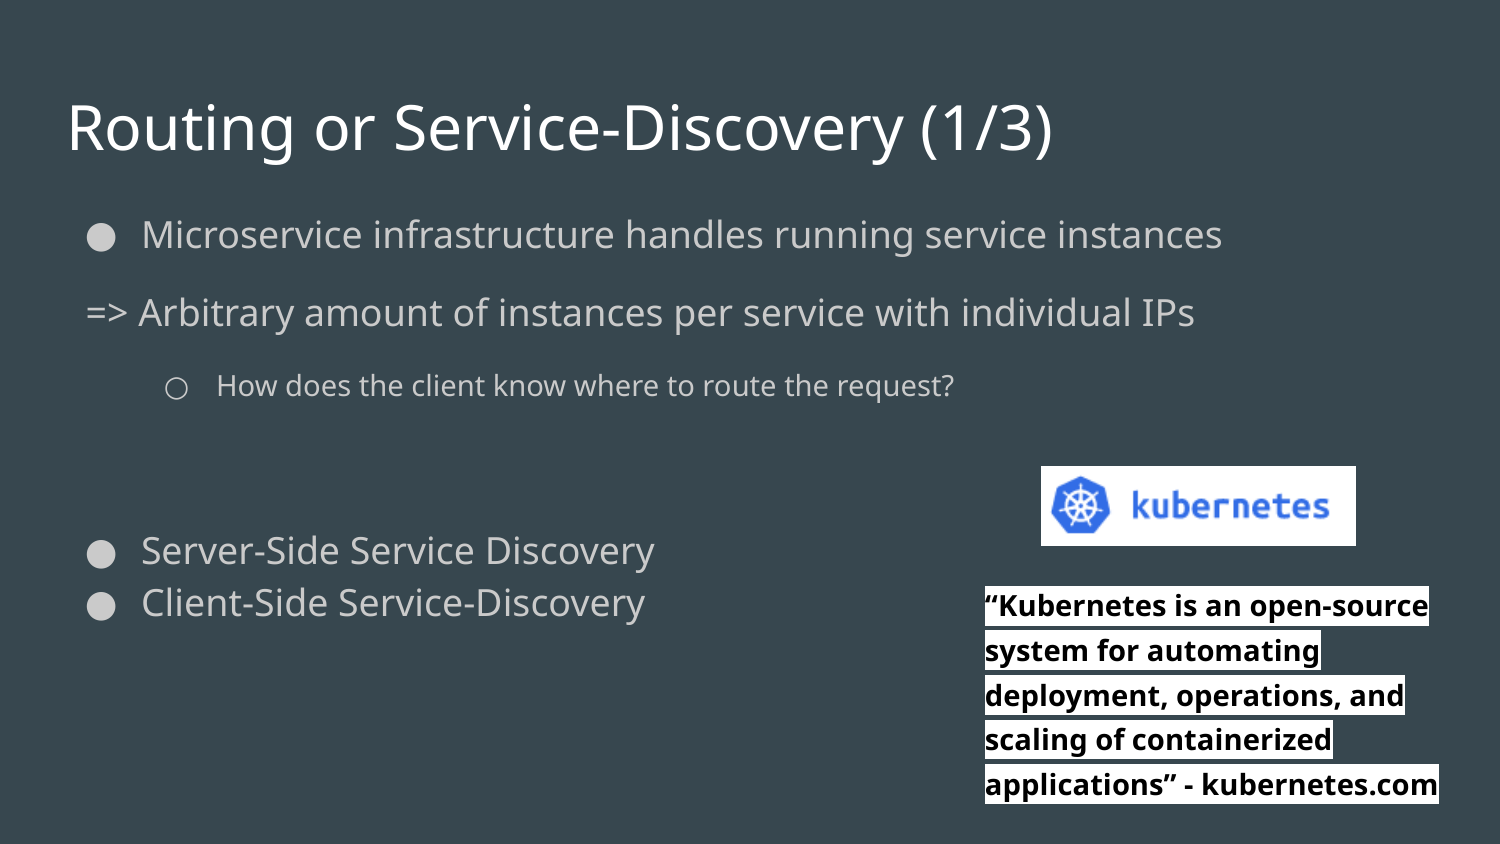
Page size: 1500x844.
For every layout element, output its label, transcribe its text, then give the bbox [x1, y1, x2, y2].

list Microservice infrastructure handles running service instances => Arbitrary amount of instances per service with individual IPs How does the client know where to route the request? Server-Side Service Discovery Client-Side Service-Discovery [51, 189, 1449, 750]
text_box “Kubernetes is an open-source system for automating deployment, operations, and scaling of containerized applications” - kubernetes.com [970, 562, 1476, 817]
picture [1040, 466, 1356, 547]
title Routing or Service-Discovery (1/3) [51, 72, 1449, 167]
